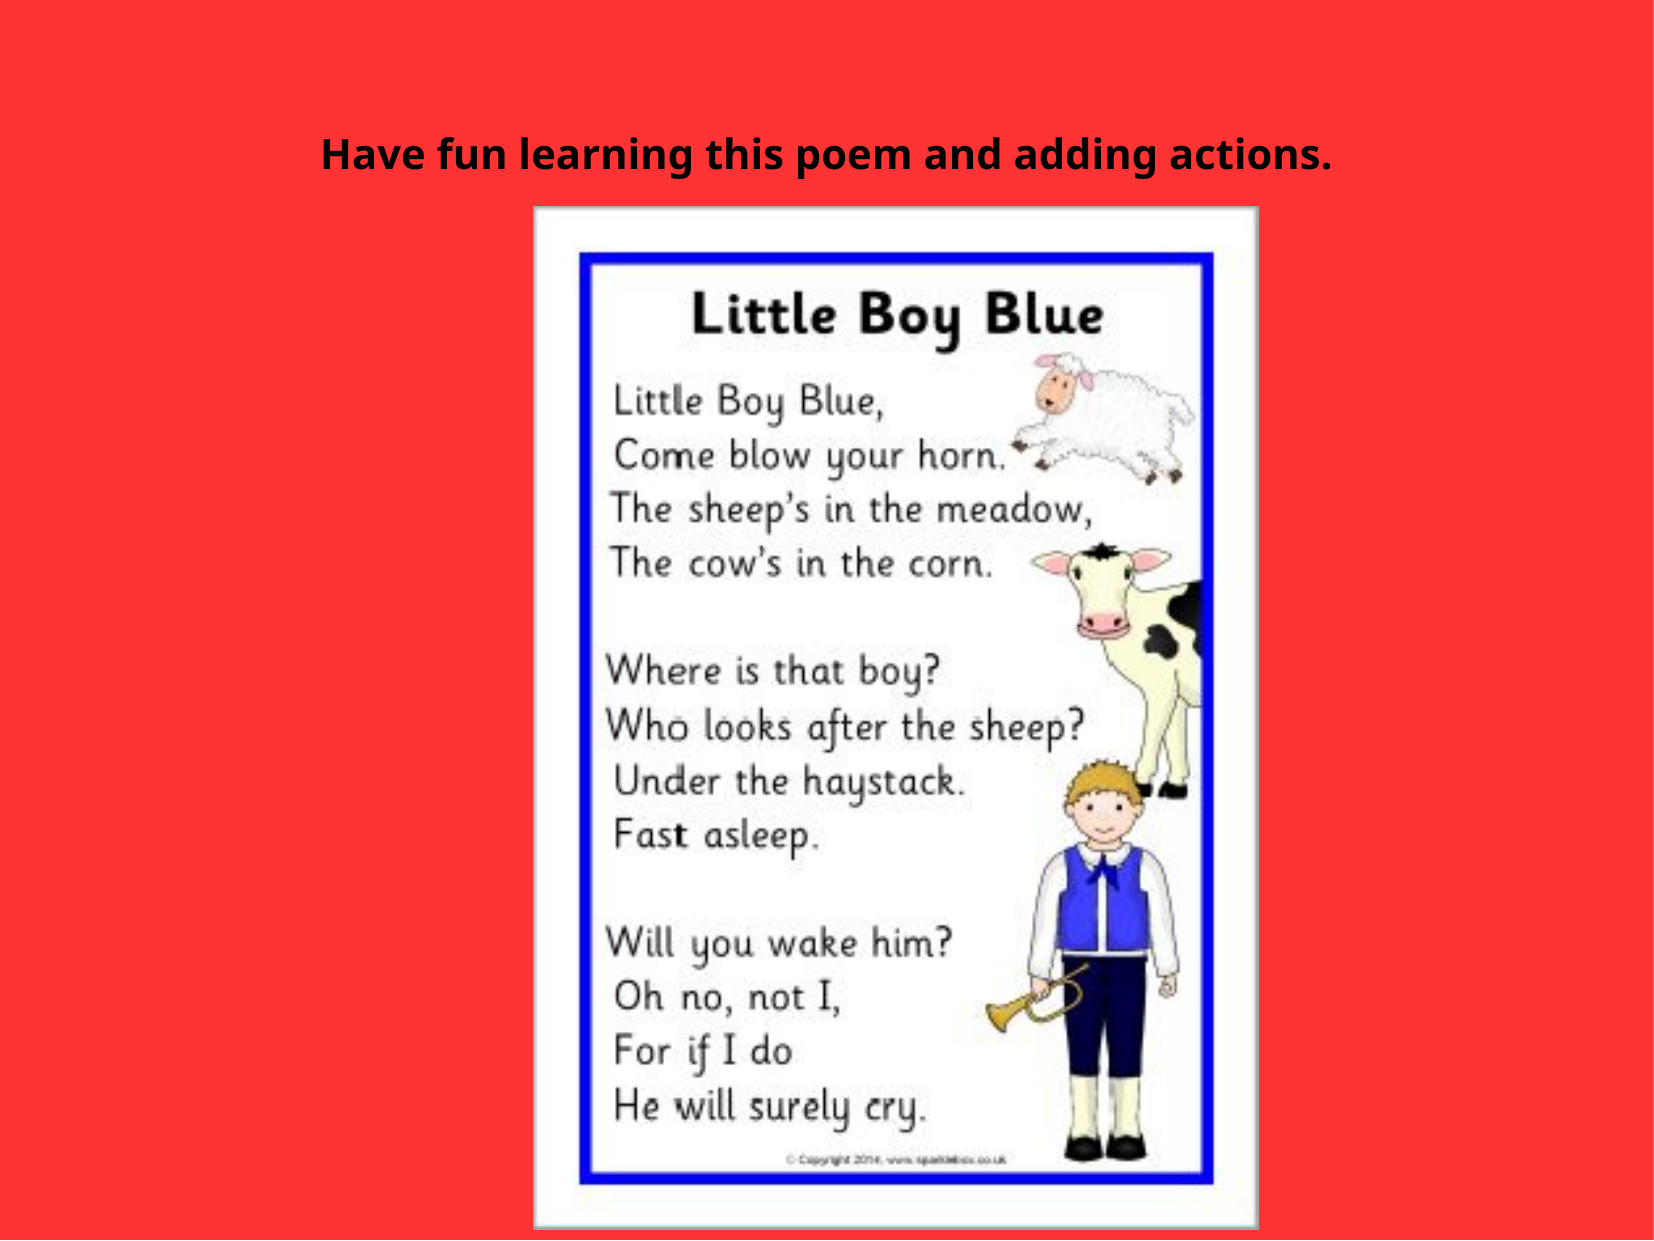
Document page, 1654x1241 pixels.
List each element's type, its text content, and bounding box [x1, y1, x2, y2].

picture [533, 206, 1259, 1230]
title Have fun learning this poem and adding actions. [82, 49, 1571, 257]
